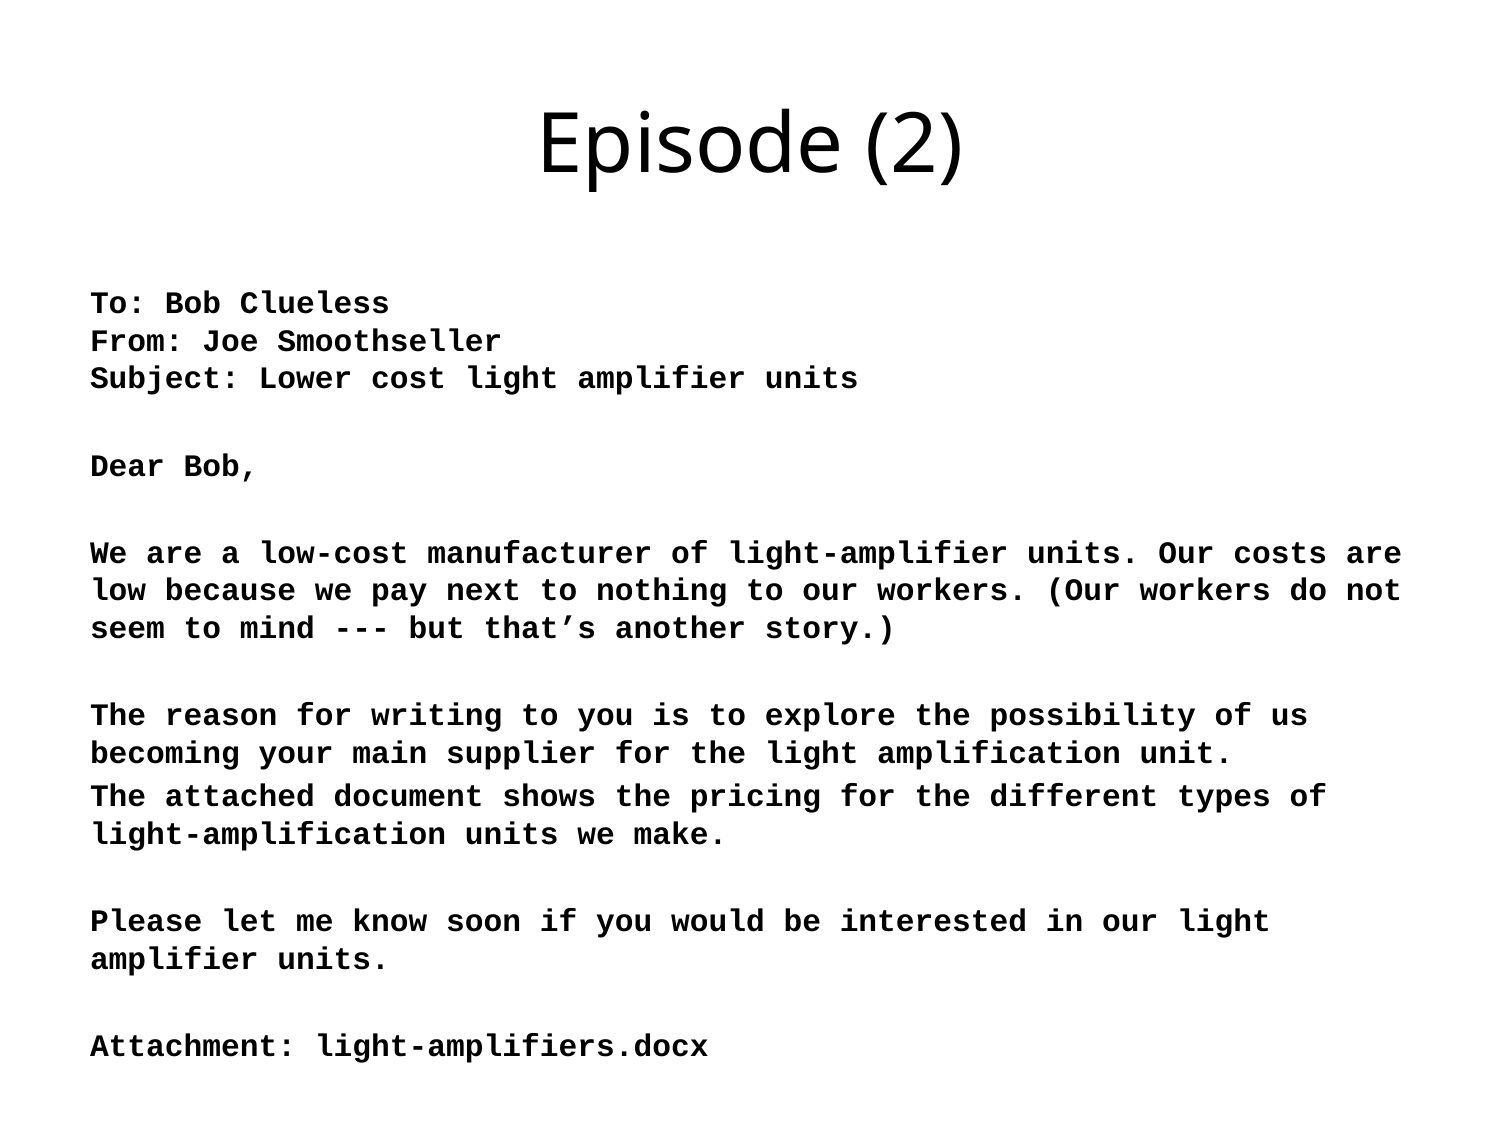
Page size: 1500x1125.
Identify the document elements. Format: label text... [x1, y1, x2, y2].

list To: Bob Clueless From: Joe Smoothseller Subject: Lower cost light amplifier units Dear Bob, We are a low-cost manufacturer of light-amplifier units. Our costs are low because we pay next to nothing to our workers. (Our workers do not seem to mind --- but that’s another story.) The reason for writing to you is to explore the possibility of us becoming your main supplier for the light amplification unit. The attached document shows the pricing for the different types of light-amplification units we make. Please let me know soon if you would be interested in our light amplifier units. Attachment: light-amplifiers.docx [75, 275, 1425, 1018]
title Episode (2) [75, 45, 1425, 233]
